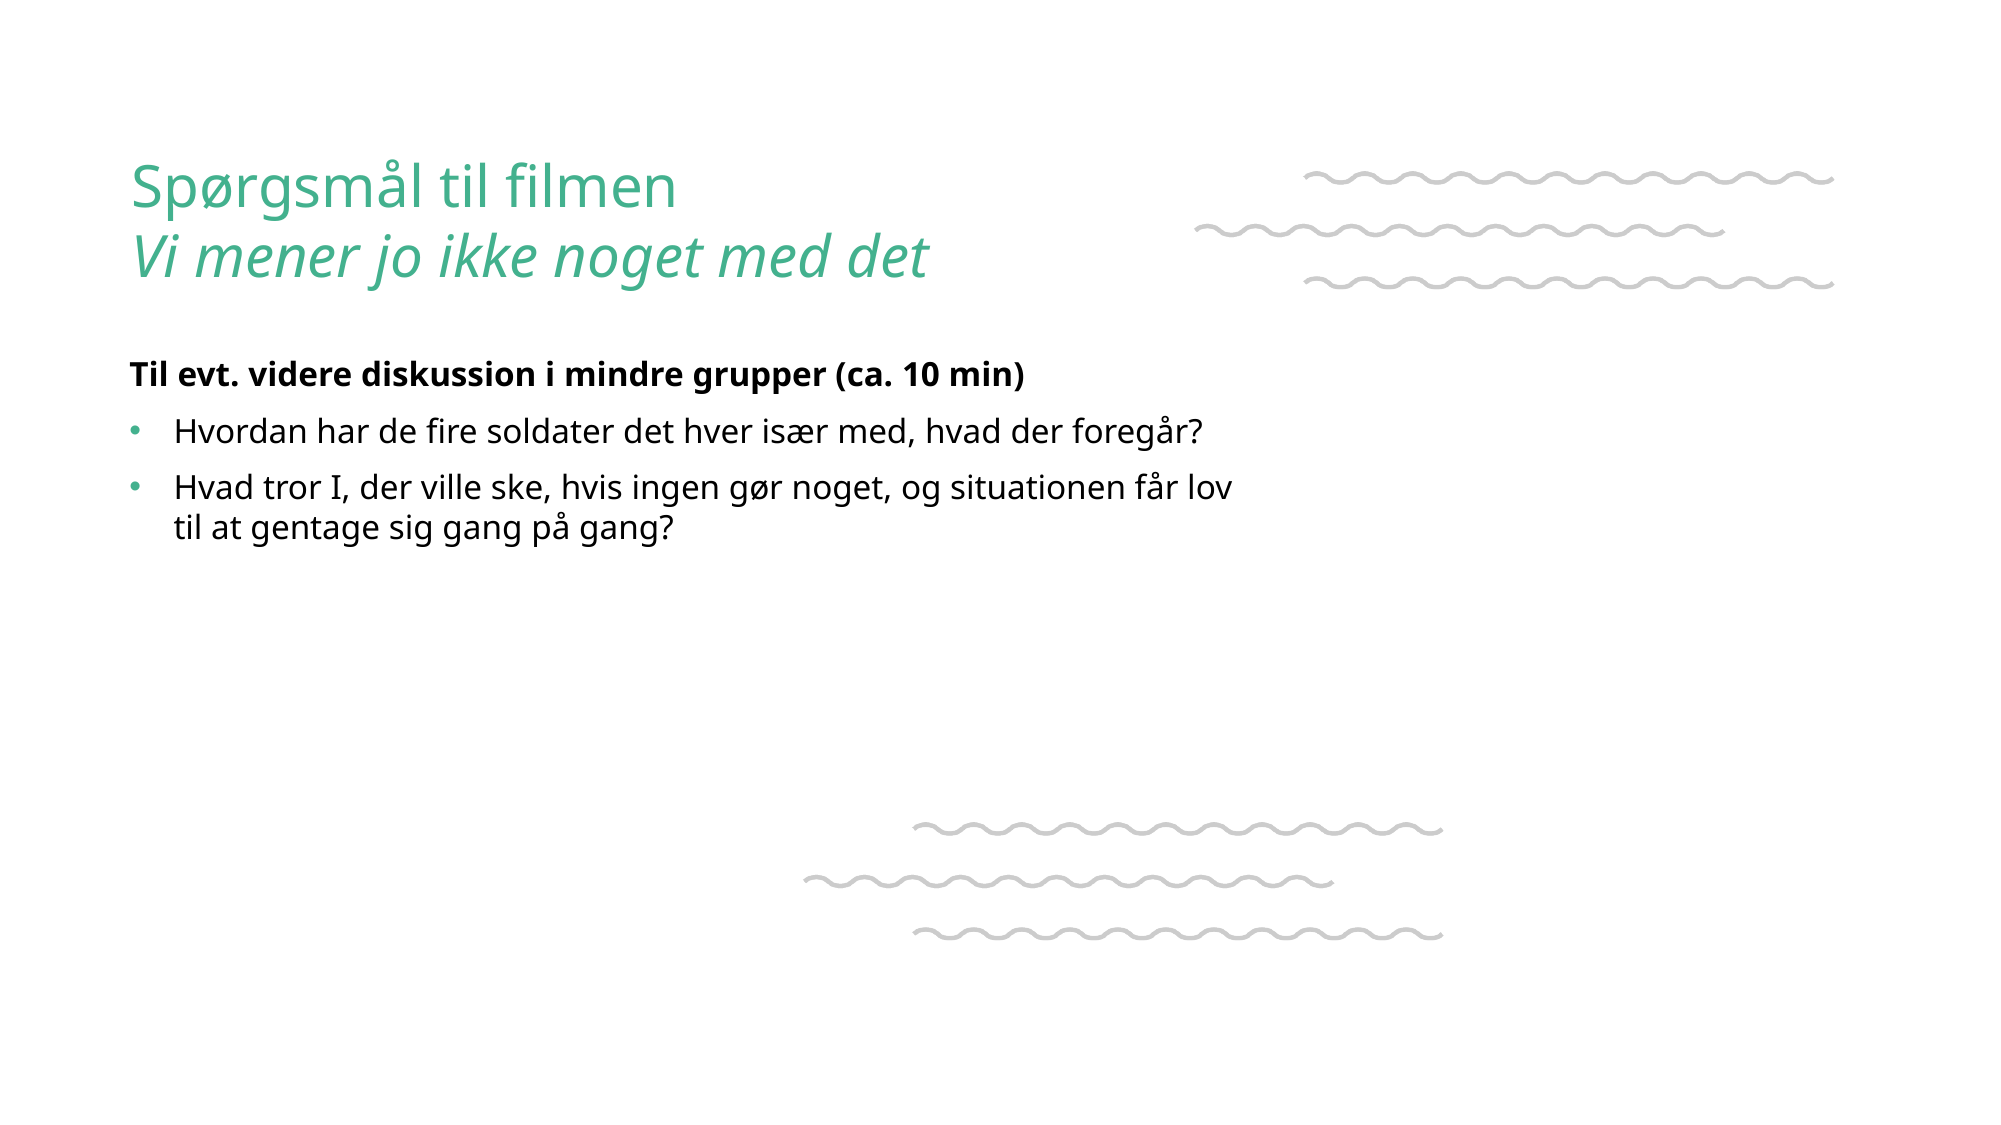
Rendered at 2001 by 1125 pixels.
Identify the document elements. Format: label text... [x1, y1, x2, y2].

picture [1193, 171, 1835, 290]
text_box Til evt. videre diskussion i mindre grupper (ca. 10 min) Hvordan har de fire soldater det hver især med, hvad der foregår? Hvad tror I, der ville ske, hvis ingen gør noget, og situationen får lov til at gentage sig gang på gang? [129, 353, 1257, 603]
picture [802, 822, 1444, 941]
text_box Spørgsmål til filmen Vi mener jo ikke noget med det [116, 141, 1095, 297]
